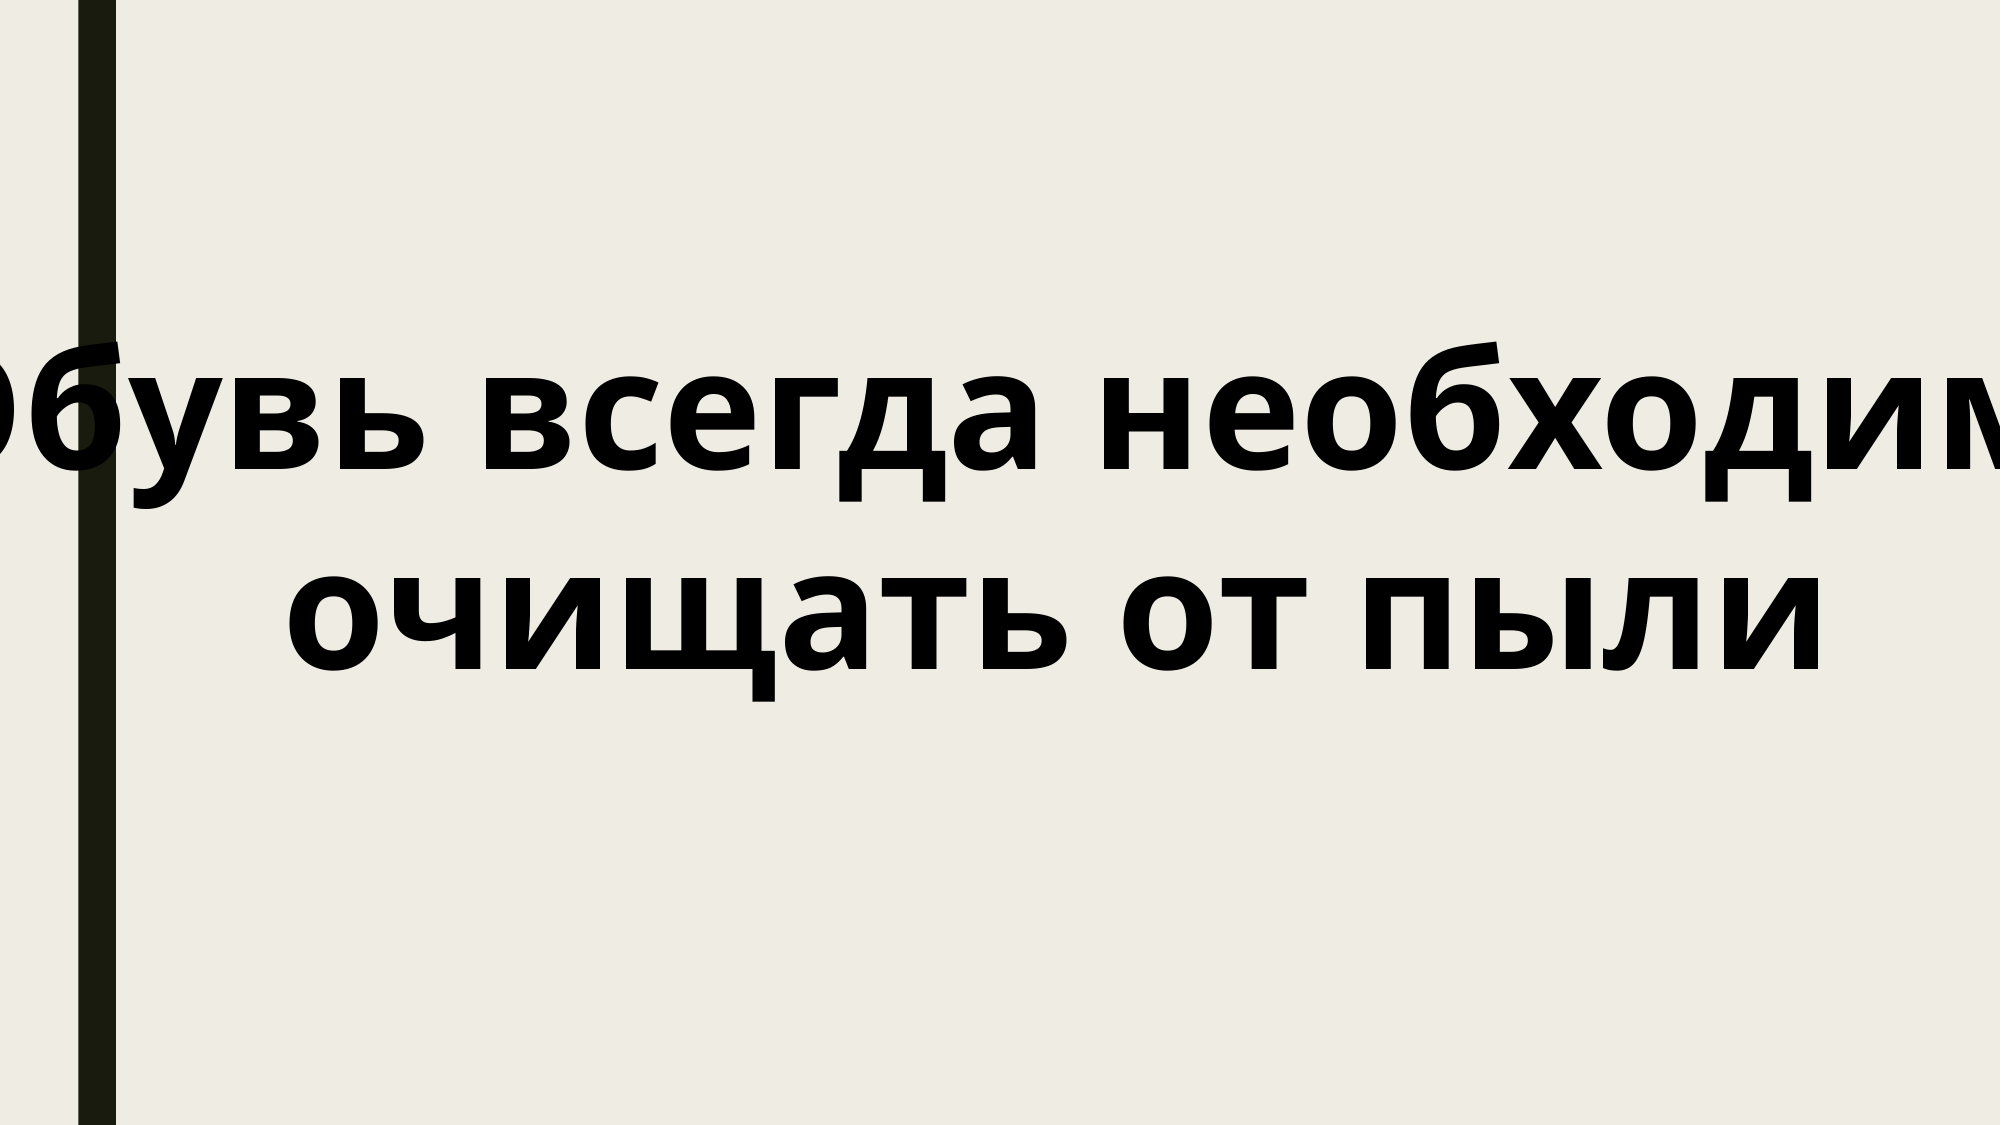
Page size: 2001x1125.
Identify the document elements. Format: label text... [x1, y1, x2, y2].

text_box Обувь всегда необходимо очищать от пыли [0, 295, 2000, 711]
